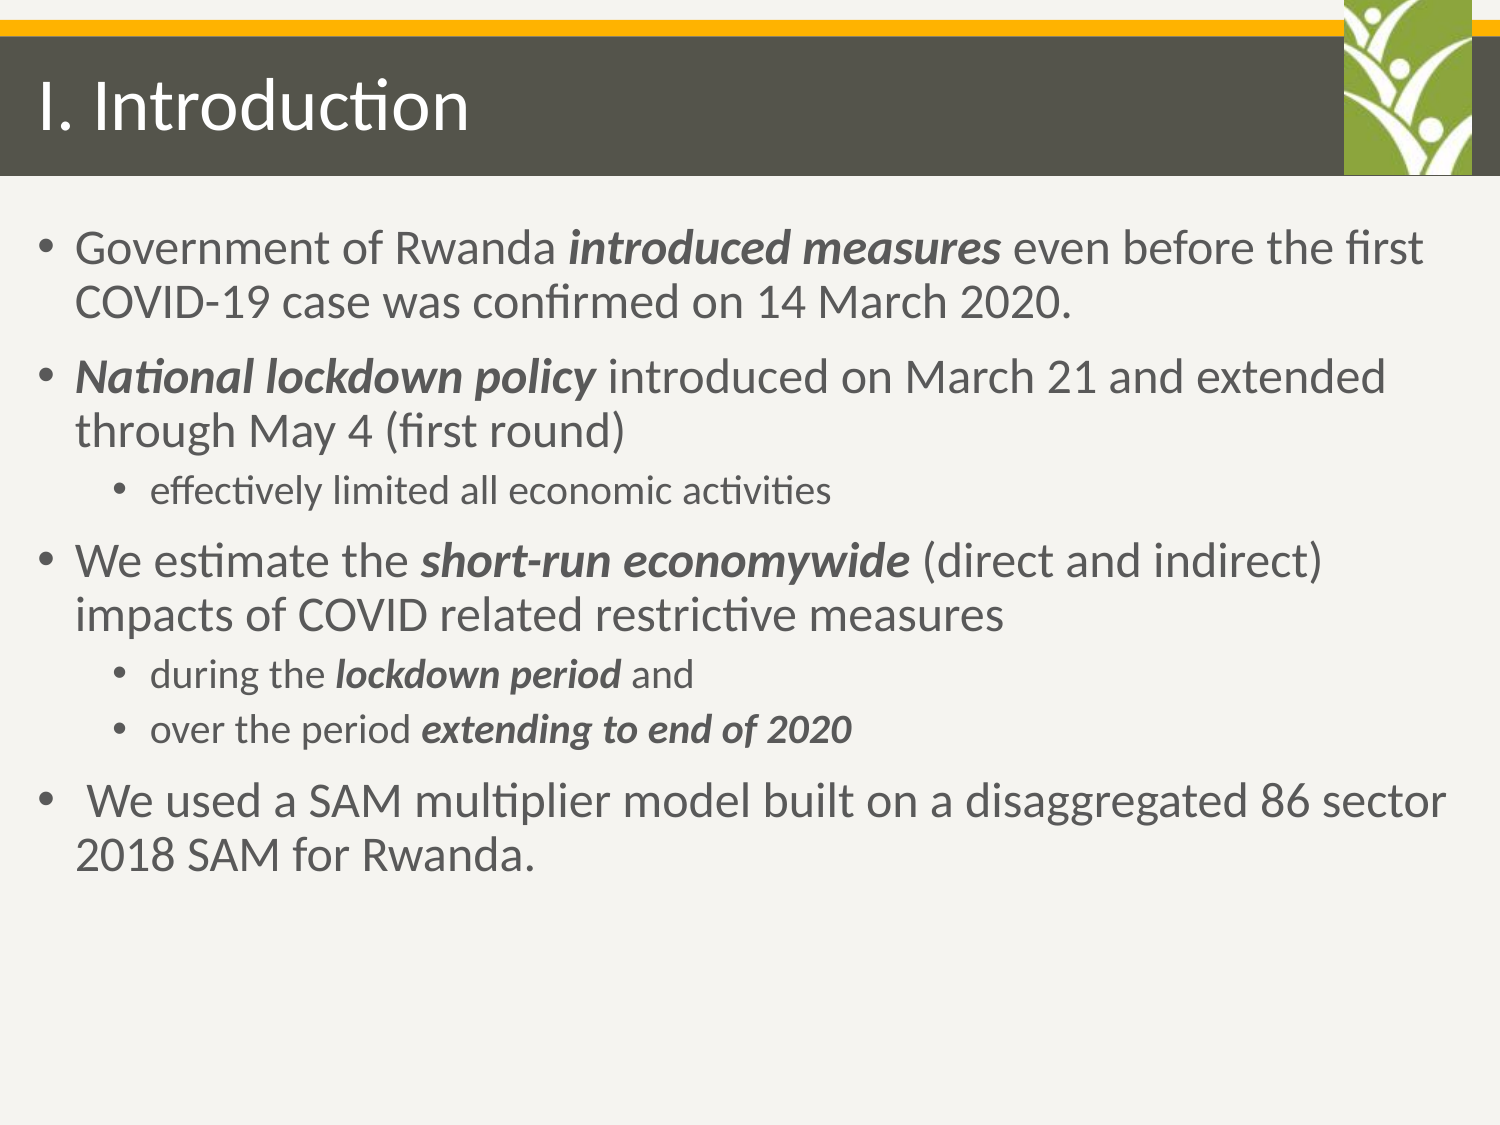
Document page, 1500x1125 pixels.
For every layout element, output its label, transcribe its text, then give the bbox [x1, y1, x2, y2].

title I. Introduction [22, 36, 1348, 176]
picture [1344, 0, 1472, 175]
list Government of Rwanda introduced measures even before the first COVID-19 case was confirmed on 14 March 2020. National lockdown policy introduced on March 21 and extended through May 4 (first round) effectively limited all economic activities We estimate the short-run economywide (direct and indirect) impacts of COVID related restrictive measures during the lockdown period and over the period extending to end of 2020 We used a SAM multiplier model built on a disaggregated 86 sector 2018 SAM for Rwanda. [22, 213, 1472, 1099]
